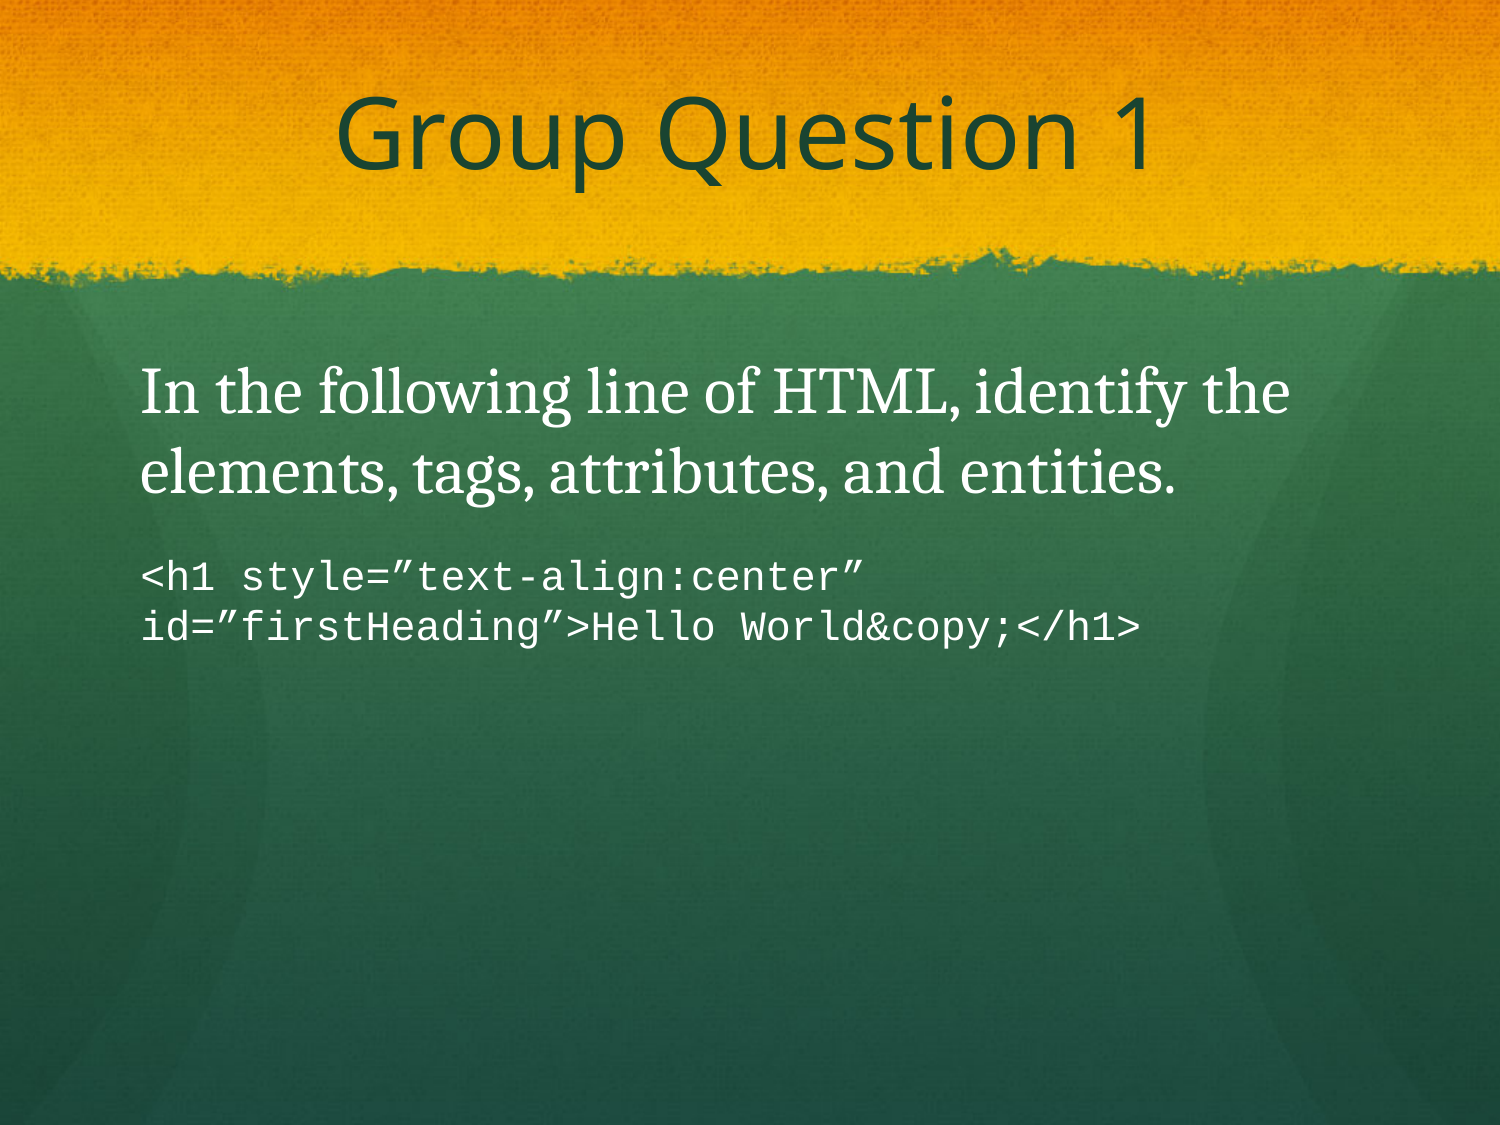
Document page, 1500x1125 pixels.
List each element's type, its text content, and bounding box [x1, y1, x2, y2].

title Group Question 1 [125, 12, 1375, 246]
list In the following line of HTML, identify the elements, tags, attributes, and entities. <h1 style=”text-align:center” id=”firstHeading”>Hello World&copy;</h1> [125, 339, 1375, 1026]
picture [0, 0, 1500, 1125]
